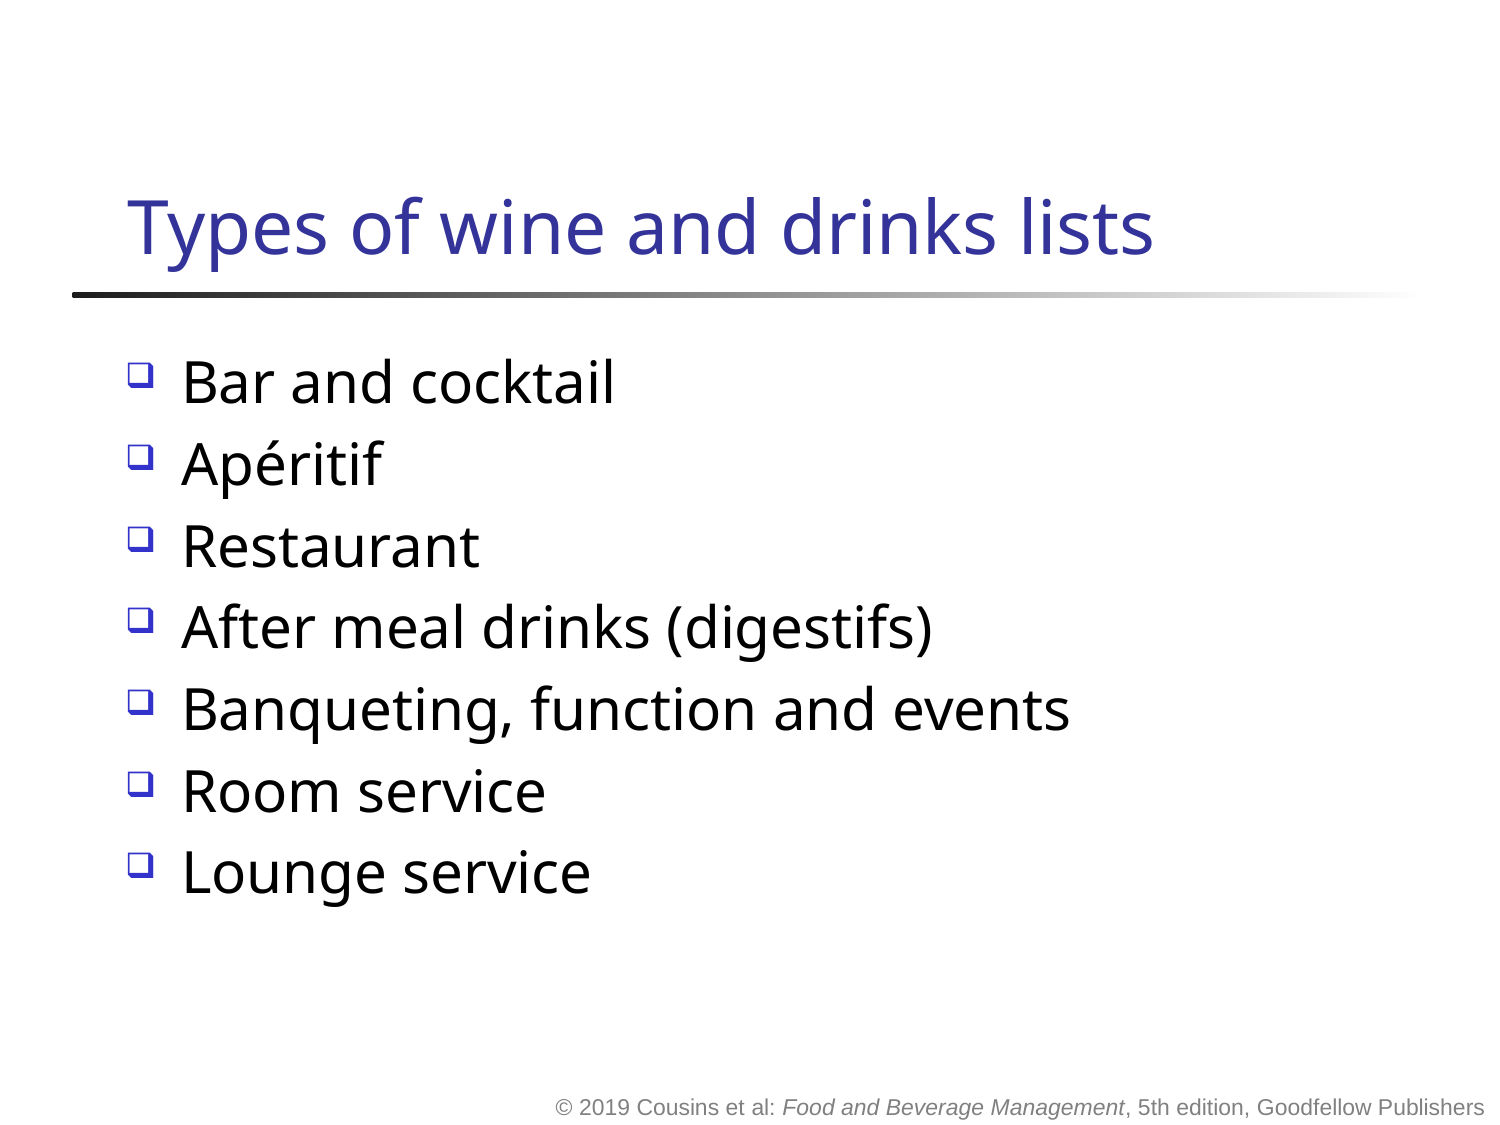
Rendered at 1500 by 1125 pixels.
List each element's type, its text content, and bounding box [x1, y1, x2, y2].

title Types of wine and drinks lists [112, 90, 1391, 278]
list Bar and cocktail Apéritif Restaurant After meal drinks (digestifs) Banqueting, function and events Room service Lounge service [109, 338, 1385, 1014]
